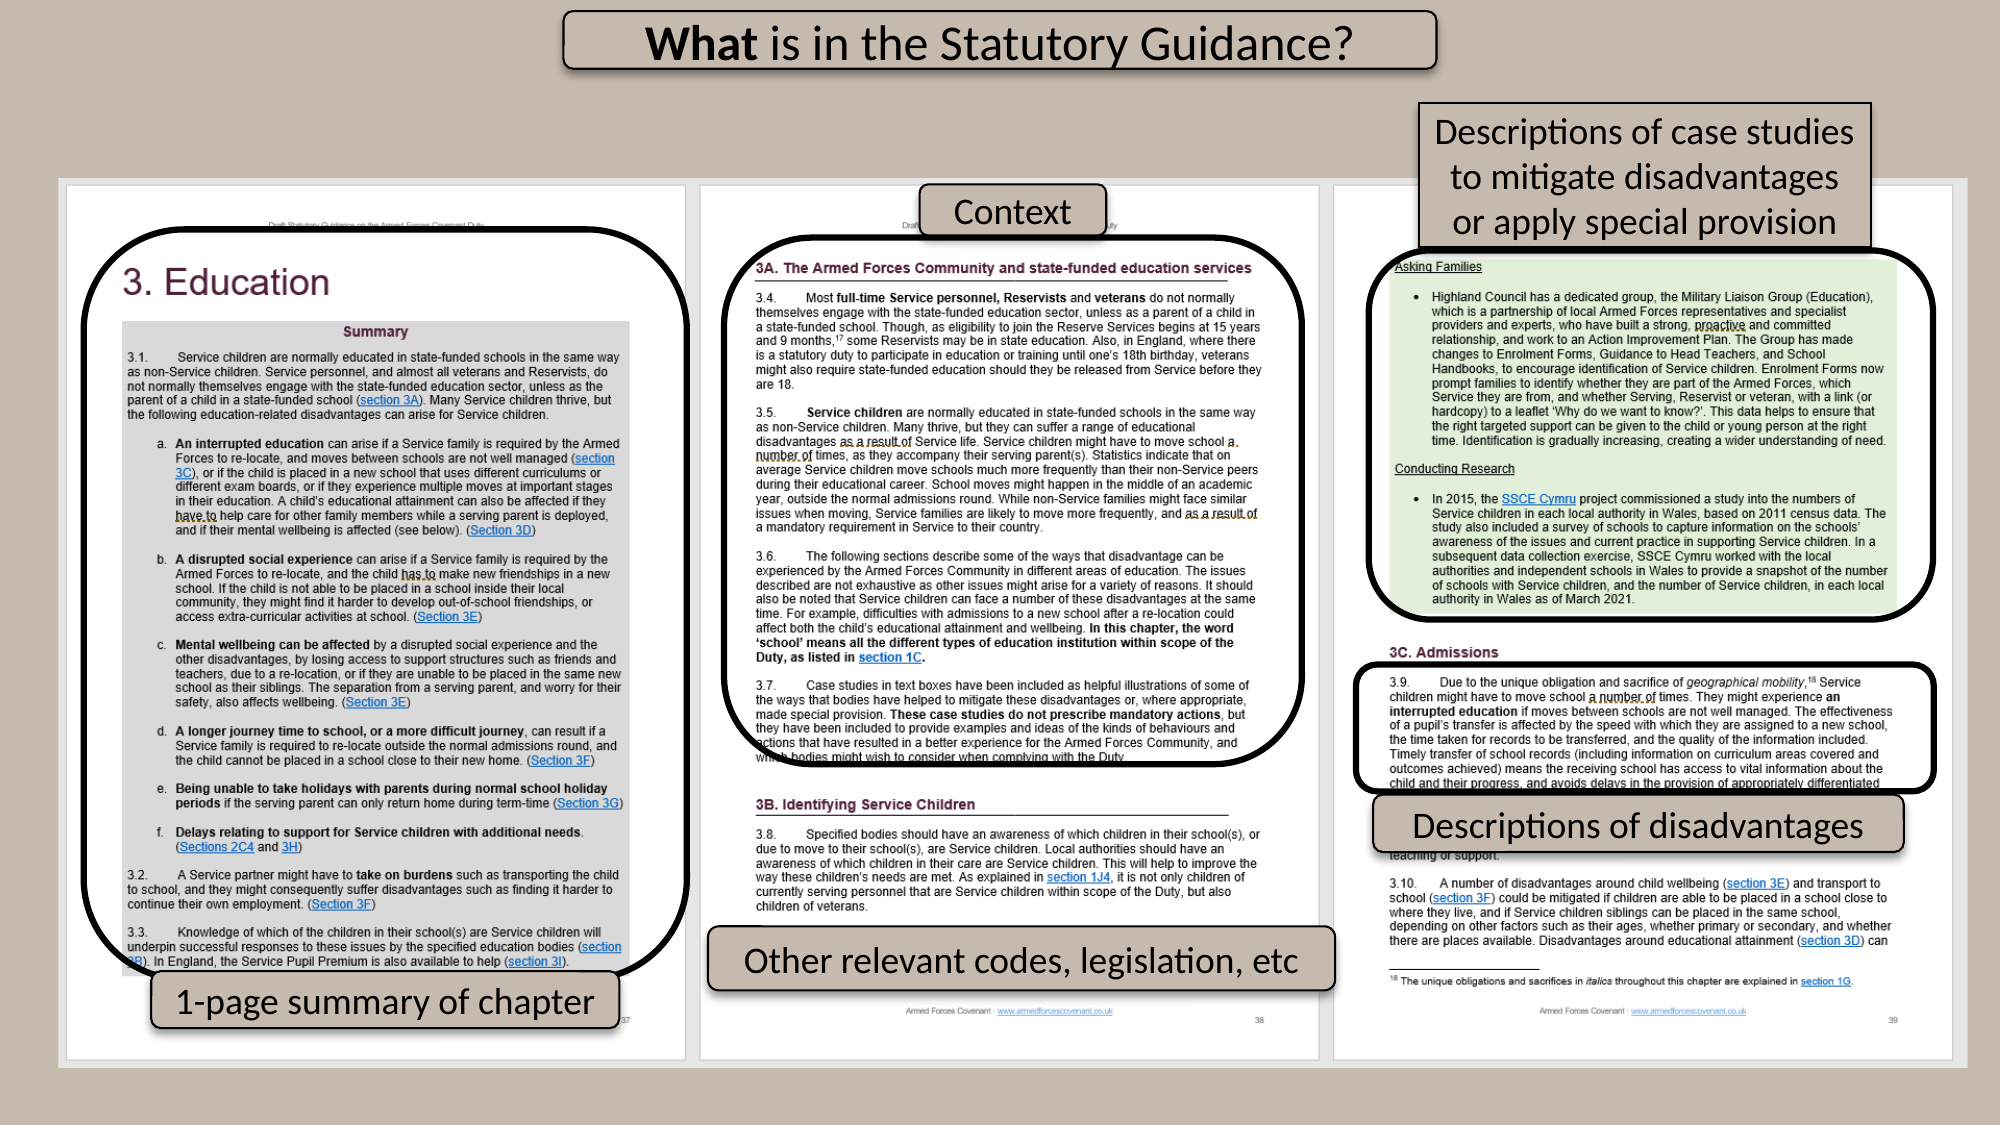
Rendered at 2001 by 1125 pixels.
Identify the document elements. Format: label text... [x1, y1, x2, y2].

picture [58, 178, 1968, 1068]
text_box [1355, 664, 1934, 853]
text_box What is in the Statutory Guidance? [562, 10, 1438, 70]
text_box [1368, 102, 1933, 620]
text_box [83, 229, 687, 1029]
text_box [723, 184, 1302, 765]
title [0, 0, 2000, 1125]
